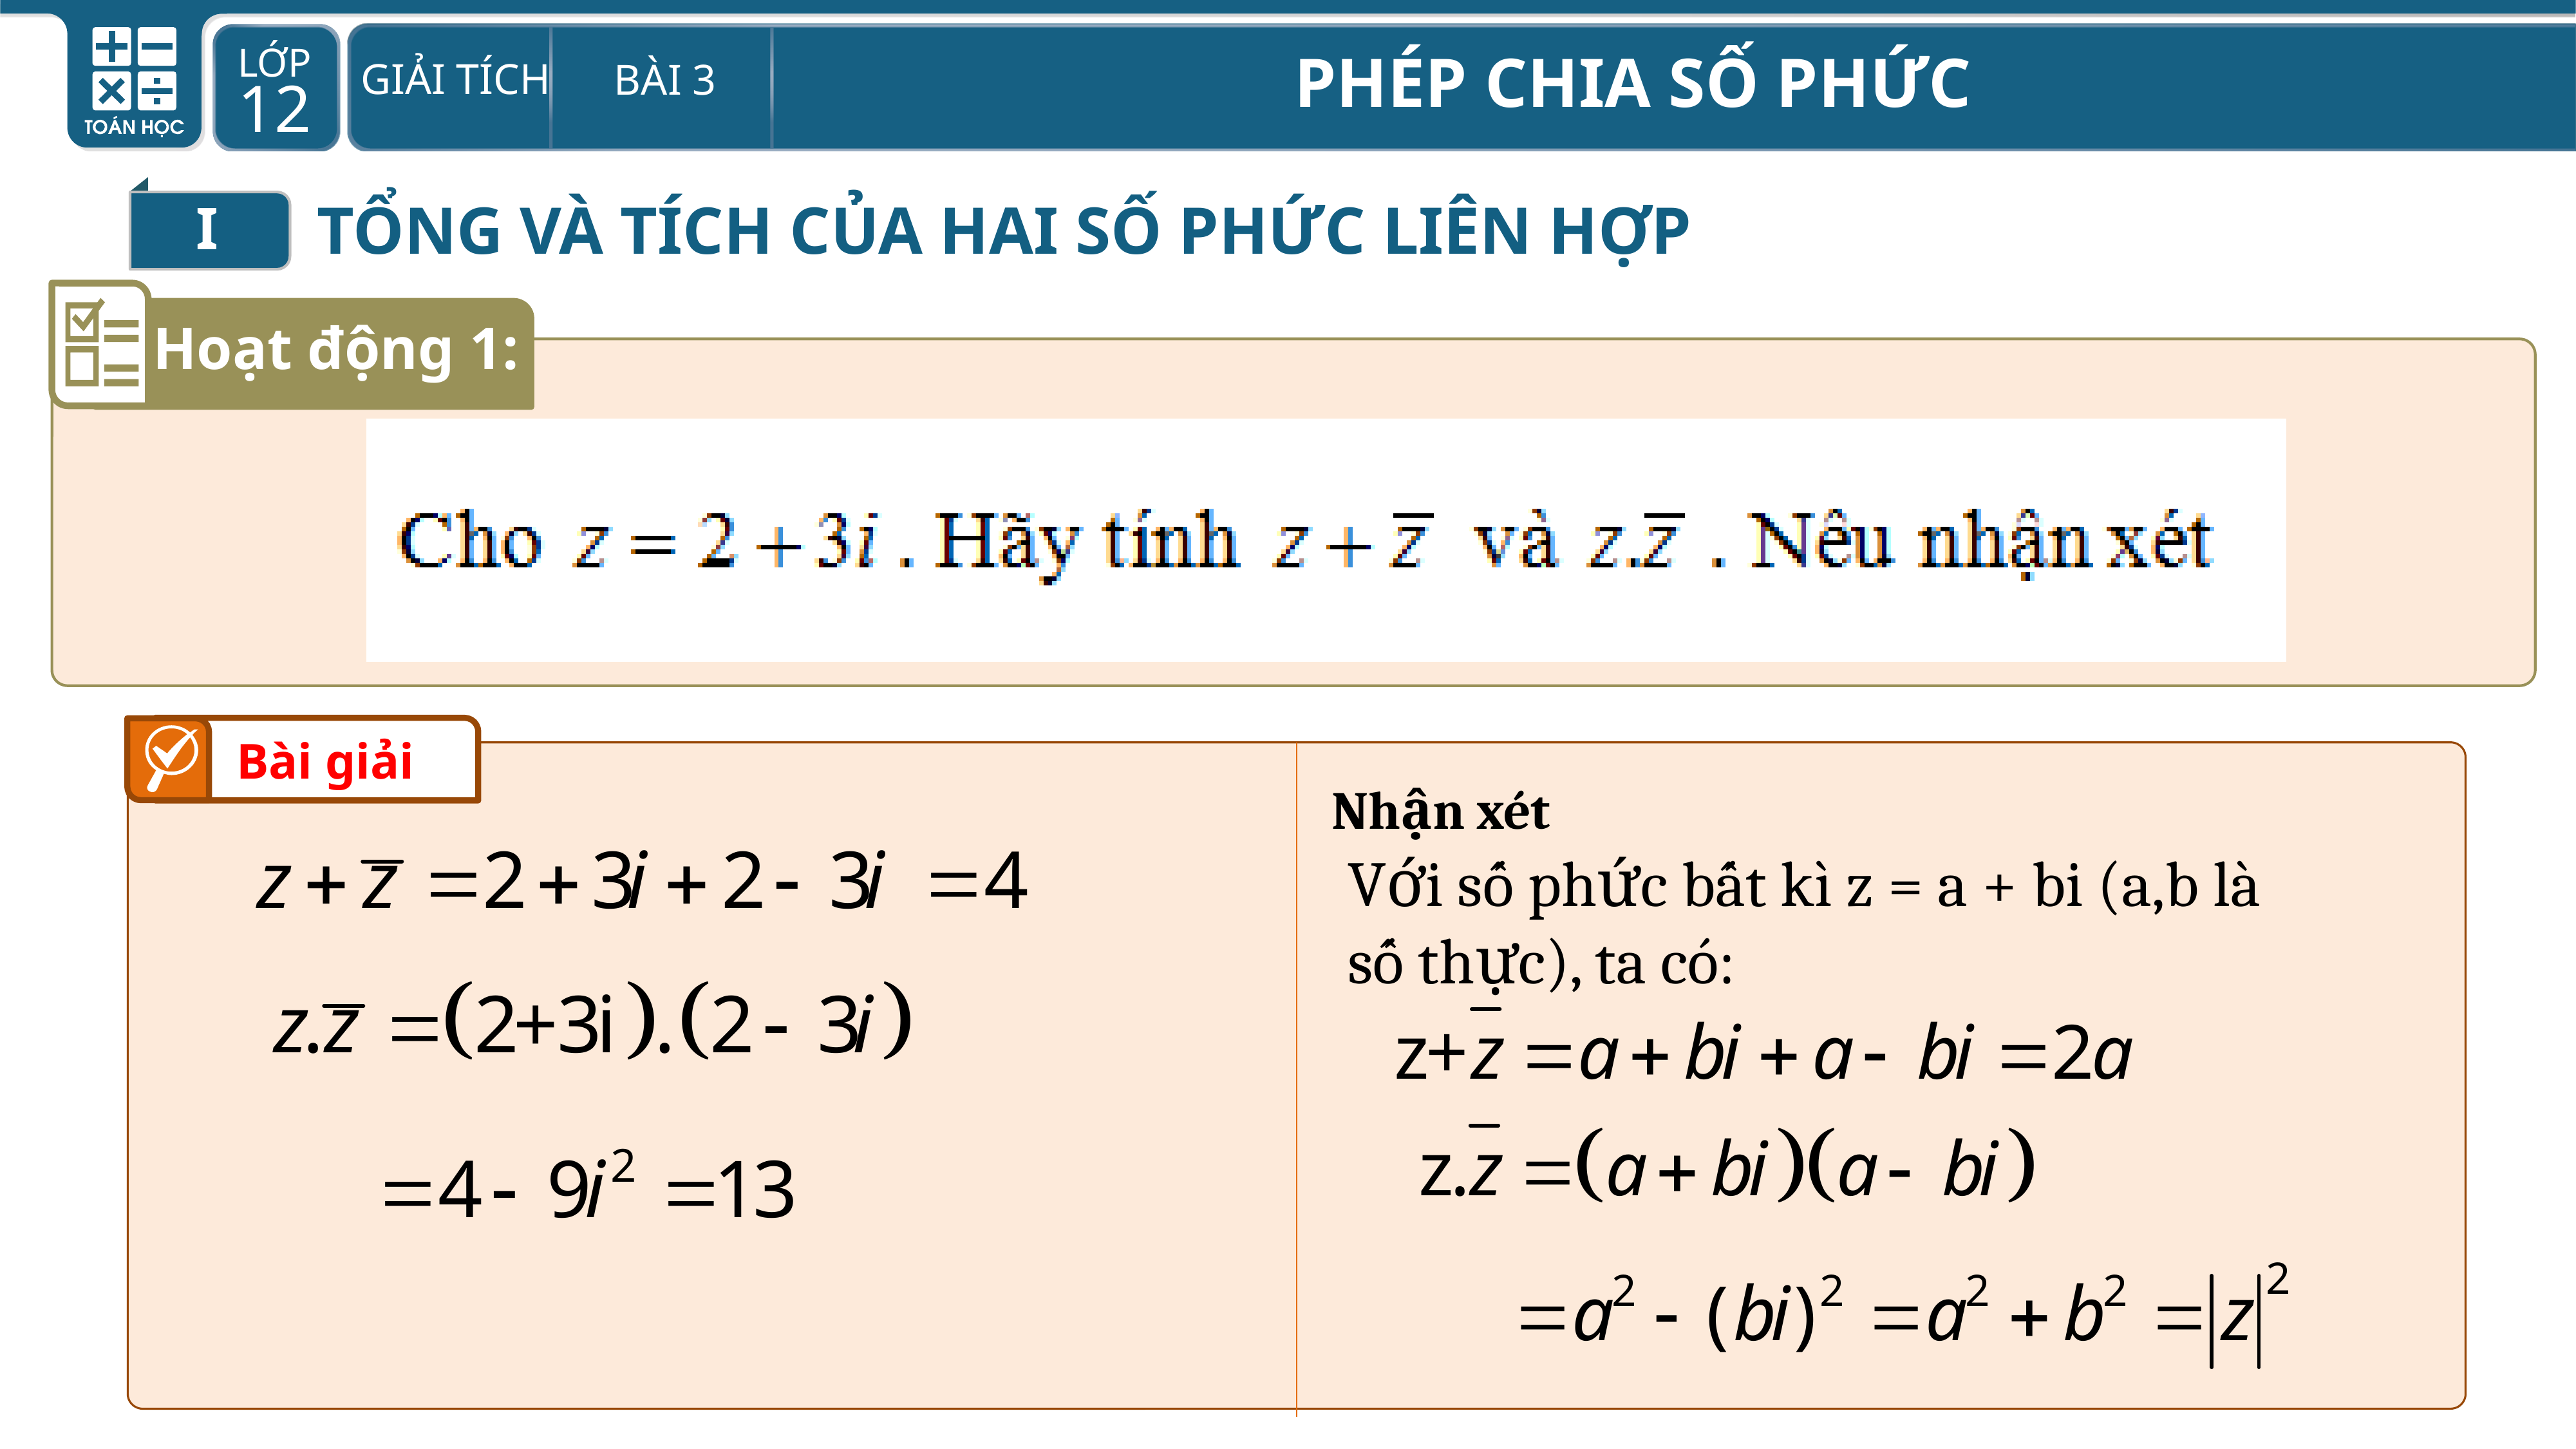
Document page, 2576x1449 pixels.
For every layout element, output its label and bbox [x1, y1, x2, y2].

text_box [52, 283, 2535, 686]
text_box [1368, 996, 2136, 1087]
text_box [265, 974, 914, 1092]
text_box [370, 1135, 798, 1230]
text_box [127, 717, 2466, 1409]
text_box [1392, 1113, 2294, 1377]
text_box [916, 845, 1031, 916]
text_box [128, 176, 1861, 273]
text_box [249, 845, 898, 916]
picture [366, 419, 2286, 662]
